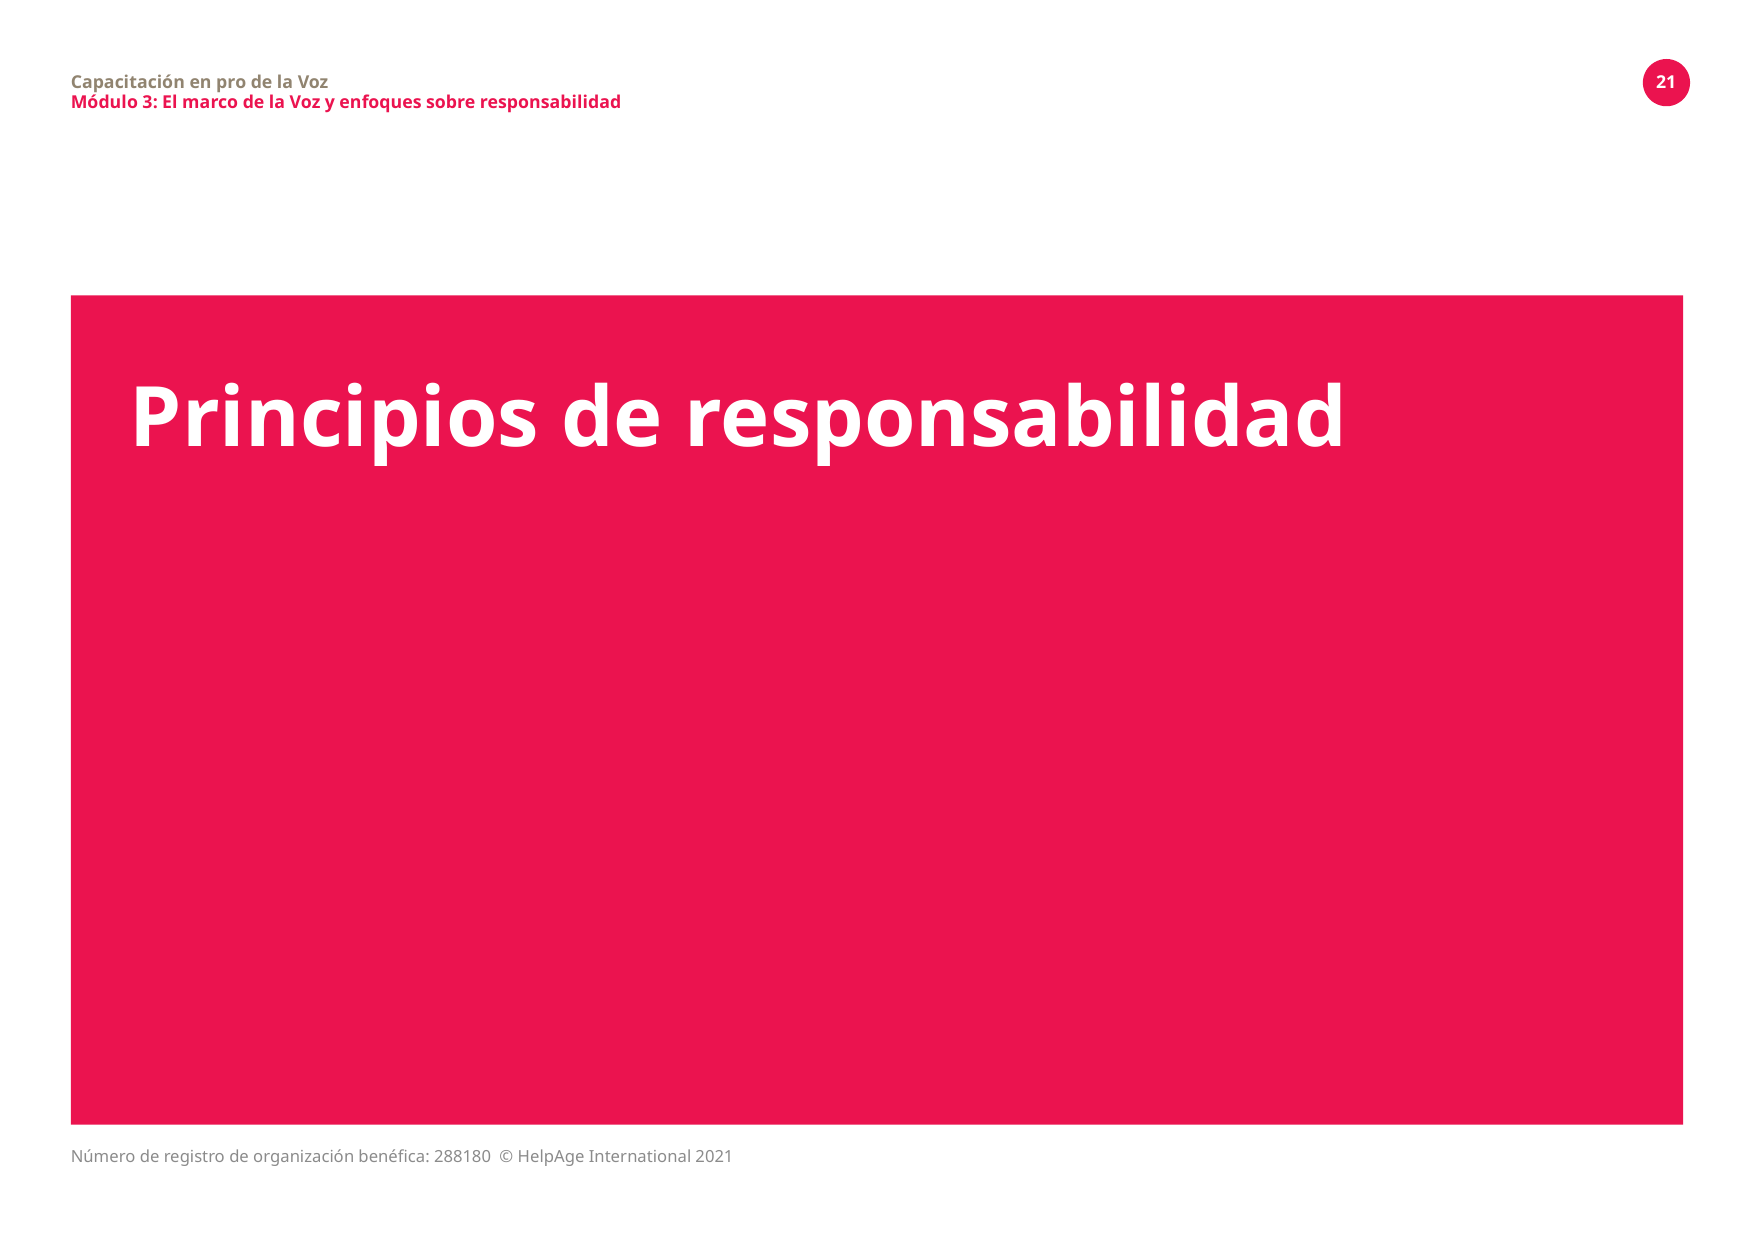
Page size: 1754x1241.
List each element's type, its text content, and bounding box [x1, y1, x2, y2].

title Principios de responsabilidad [70, 295, 1684, 1125]
slide_number 21 [1642, 71, 1690, 105]
footer Capacitación en pro de la Voz Módulo 3: El marco de la Voz y enfoques sobre responsabilidad [70, 70, 840, 138]
